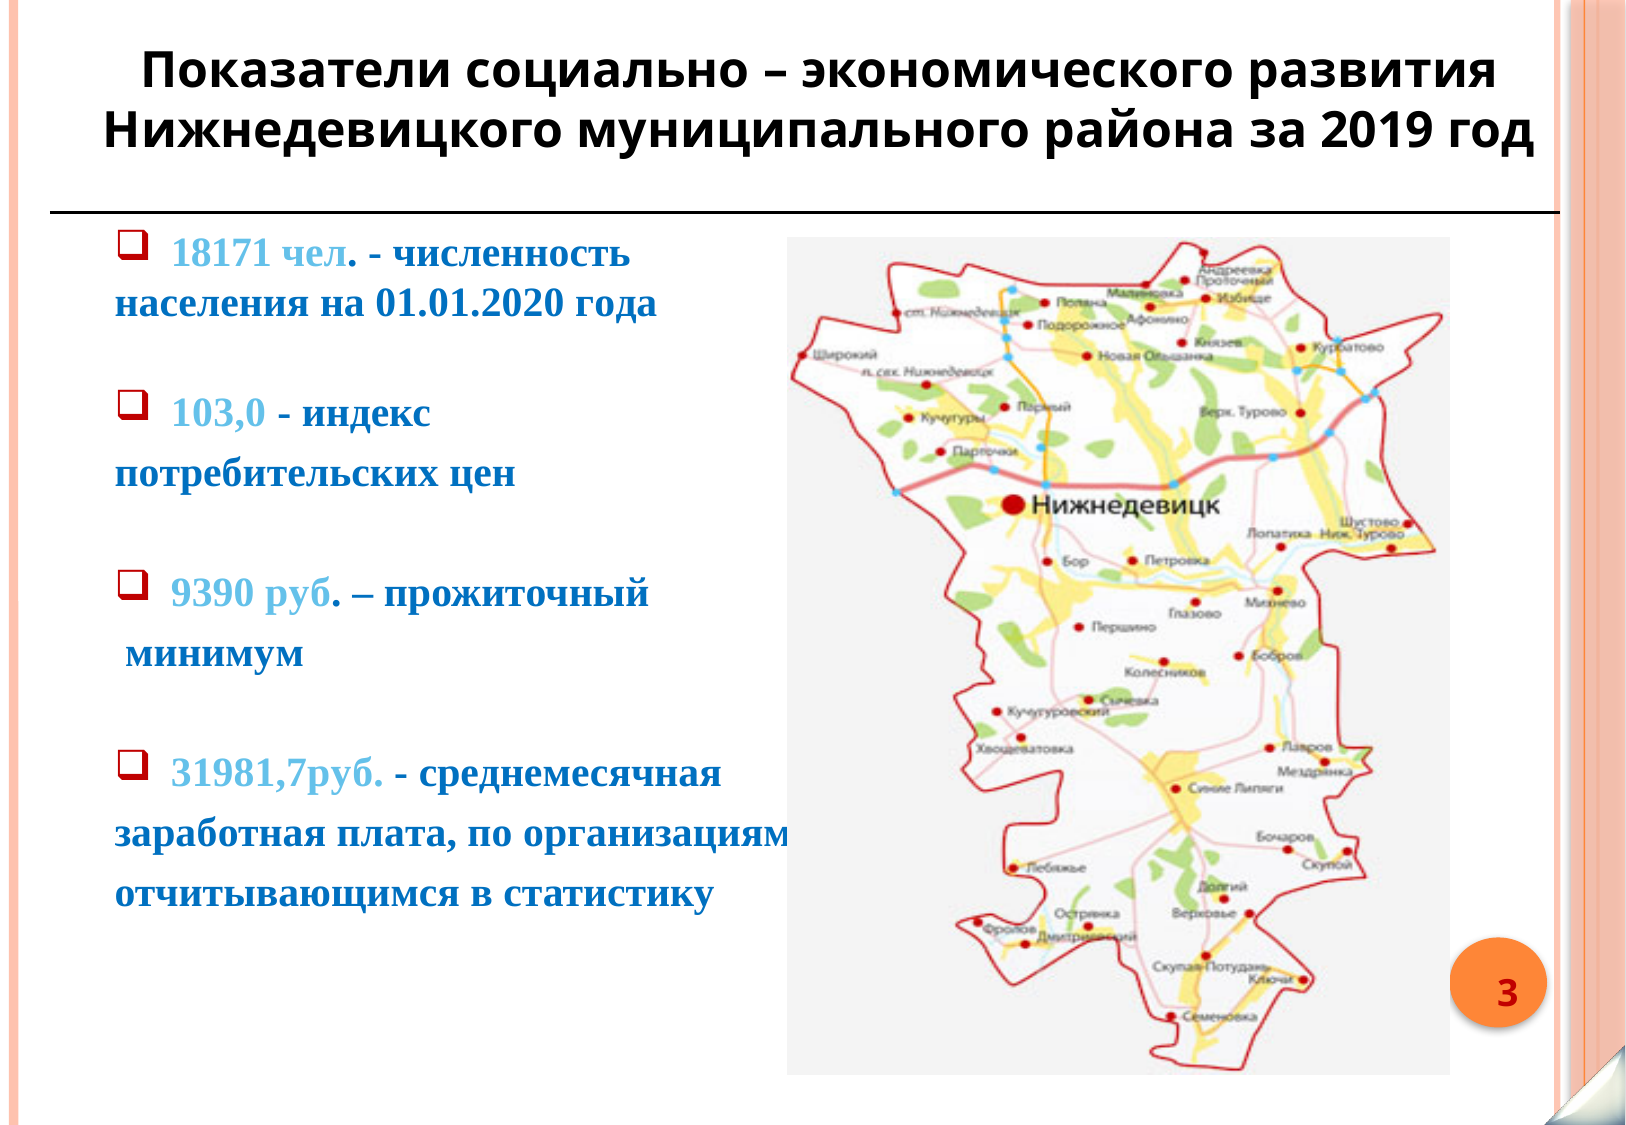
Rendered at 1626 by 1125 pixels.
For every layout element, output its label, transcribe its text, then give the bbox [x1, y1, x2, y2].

slide_number 3 [1444, 646, 1553, 1125]
text_box [1553, 1043, 1625, 1125]
picture [786, 236, 1450, 1076]
text_box 18171 чел. - численность населения на 01.01.2020 года 103,0 - индекс потребительских цен 9390 руб. – прожиточный минимум 31981,7руб. - среднемесячная заработная плата, по организациям отчитывающимся в статистику [112, 224, 927, 916]
text_box Показатели социально – экономического развития Нижнедевицкого муниципального района за 2019 год [62, 37, 1575, 158]
